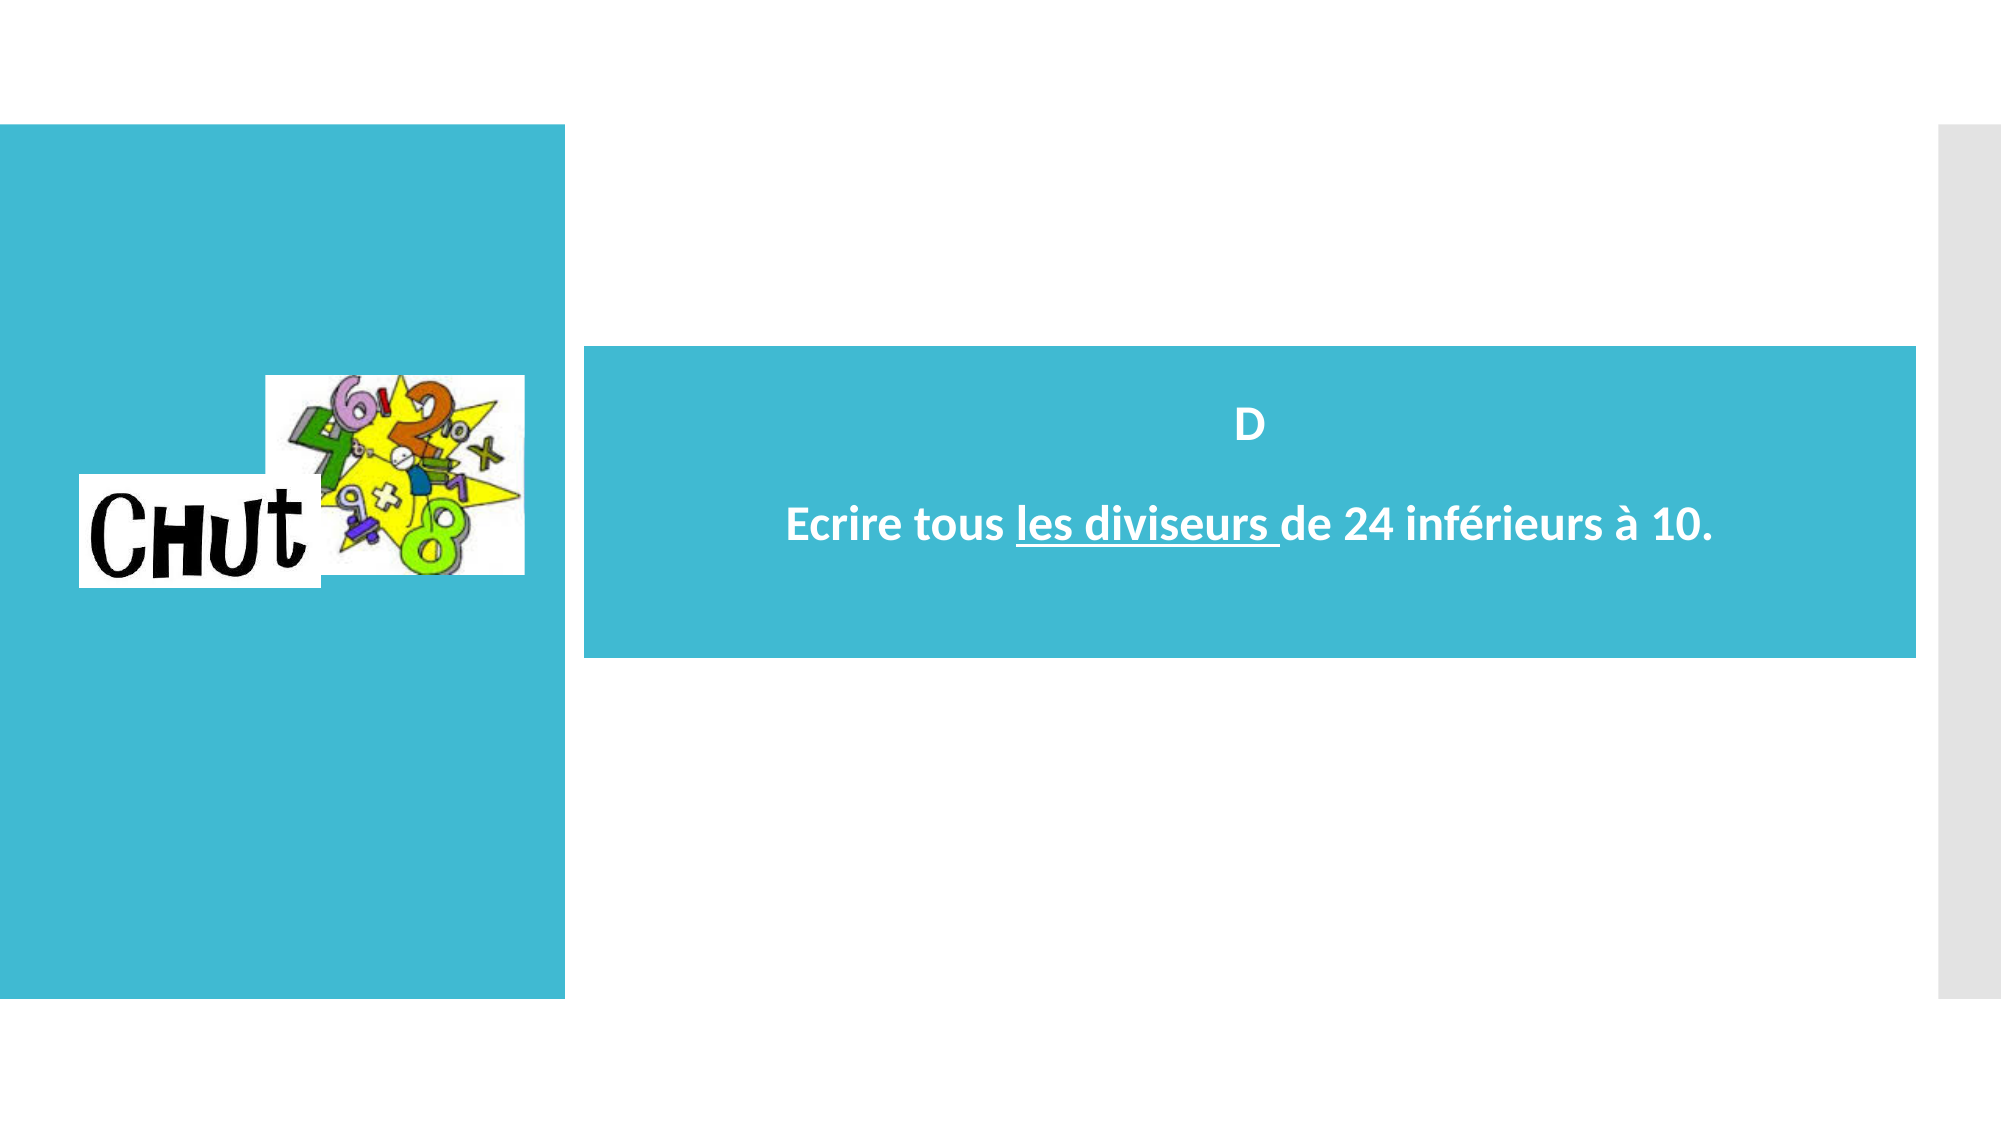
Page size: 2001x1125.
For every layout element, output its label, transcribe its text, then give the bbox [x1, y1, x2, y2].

picture [78, 375, 525, 588]
table_header D Ecrire tous les diviseurs de 24 inférieurs à 10. [584, 346, 1916, 658]
